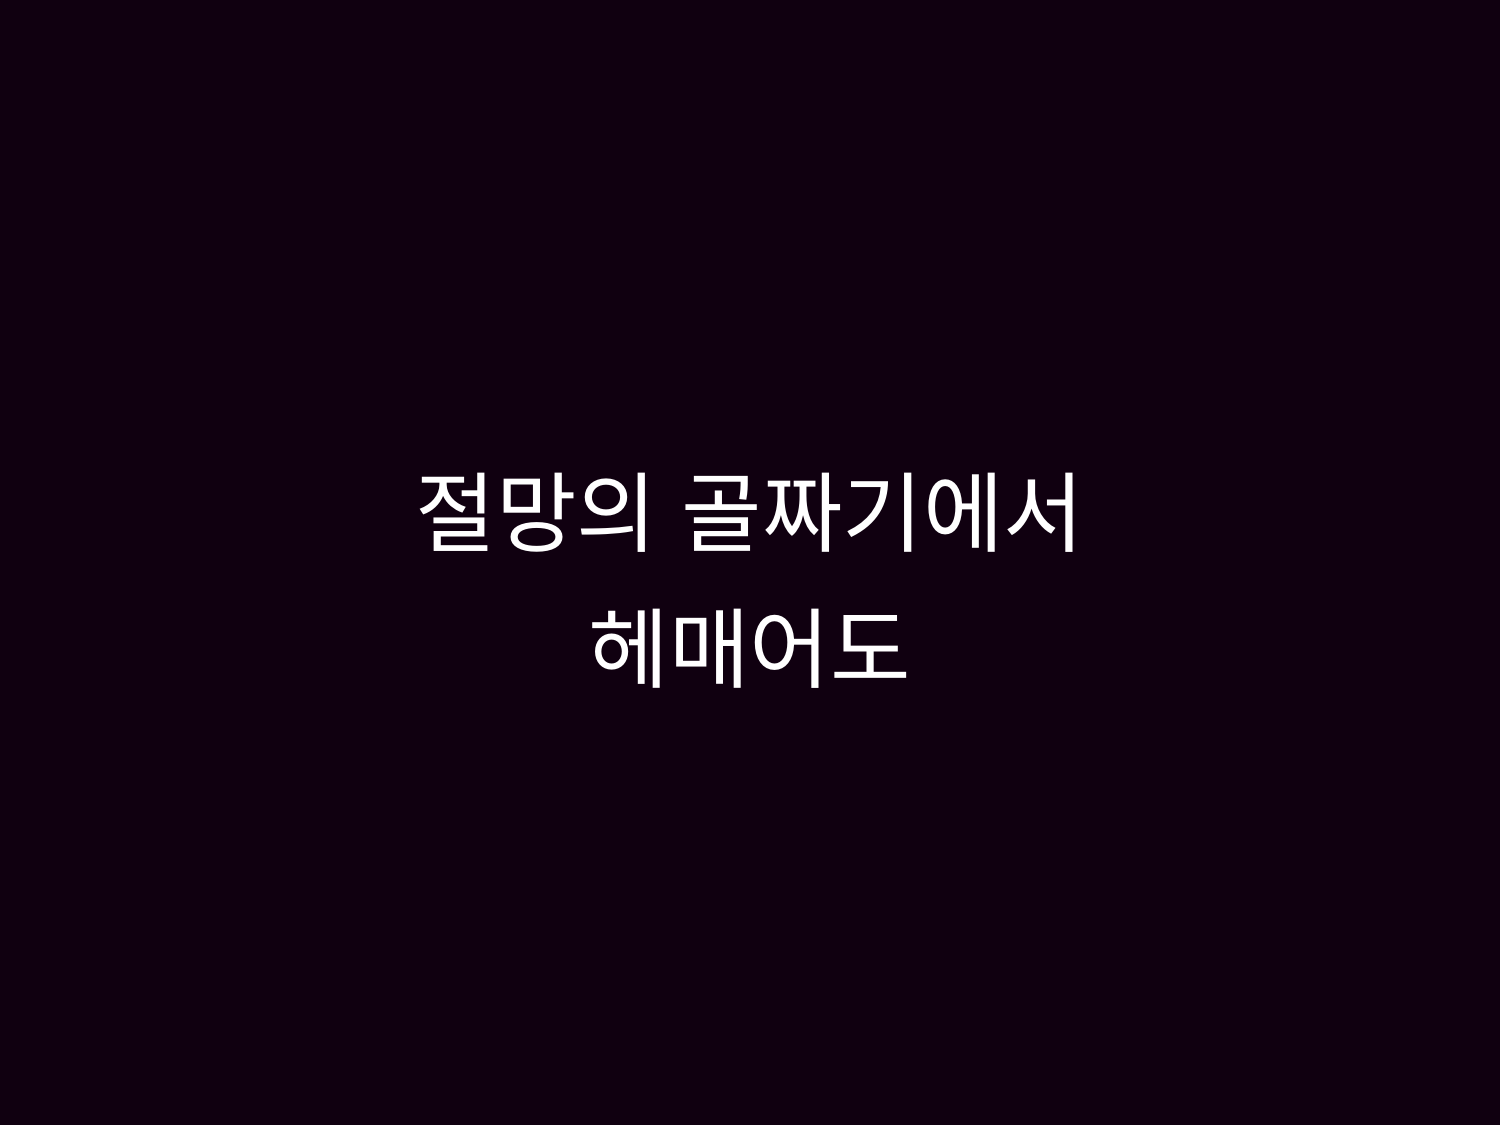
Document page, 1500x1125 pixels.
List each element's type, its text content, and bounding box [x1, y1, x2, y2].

title 절망의 골짜기에서 헤매어도 [0, 0, 1500, 1125]
